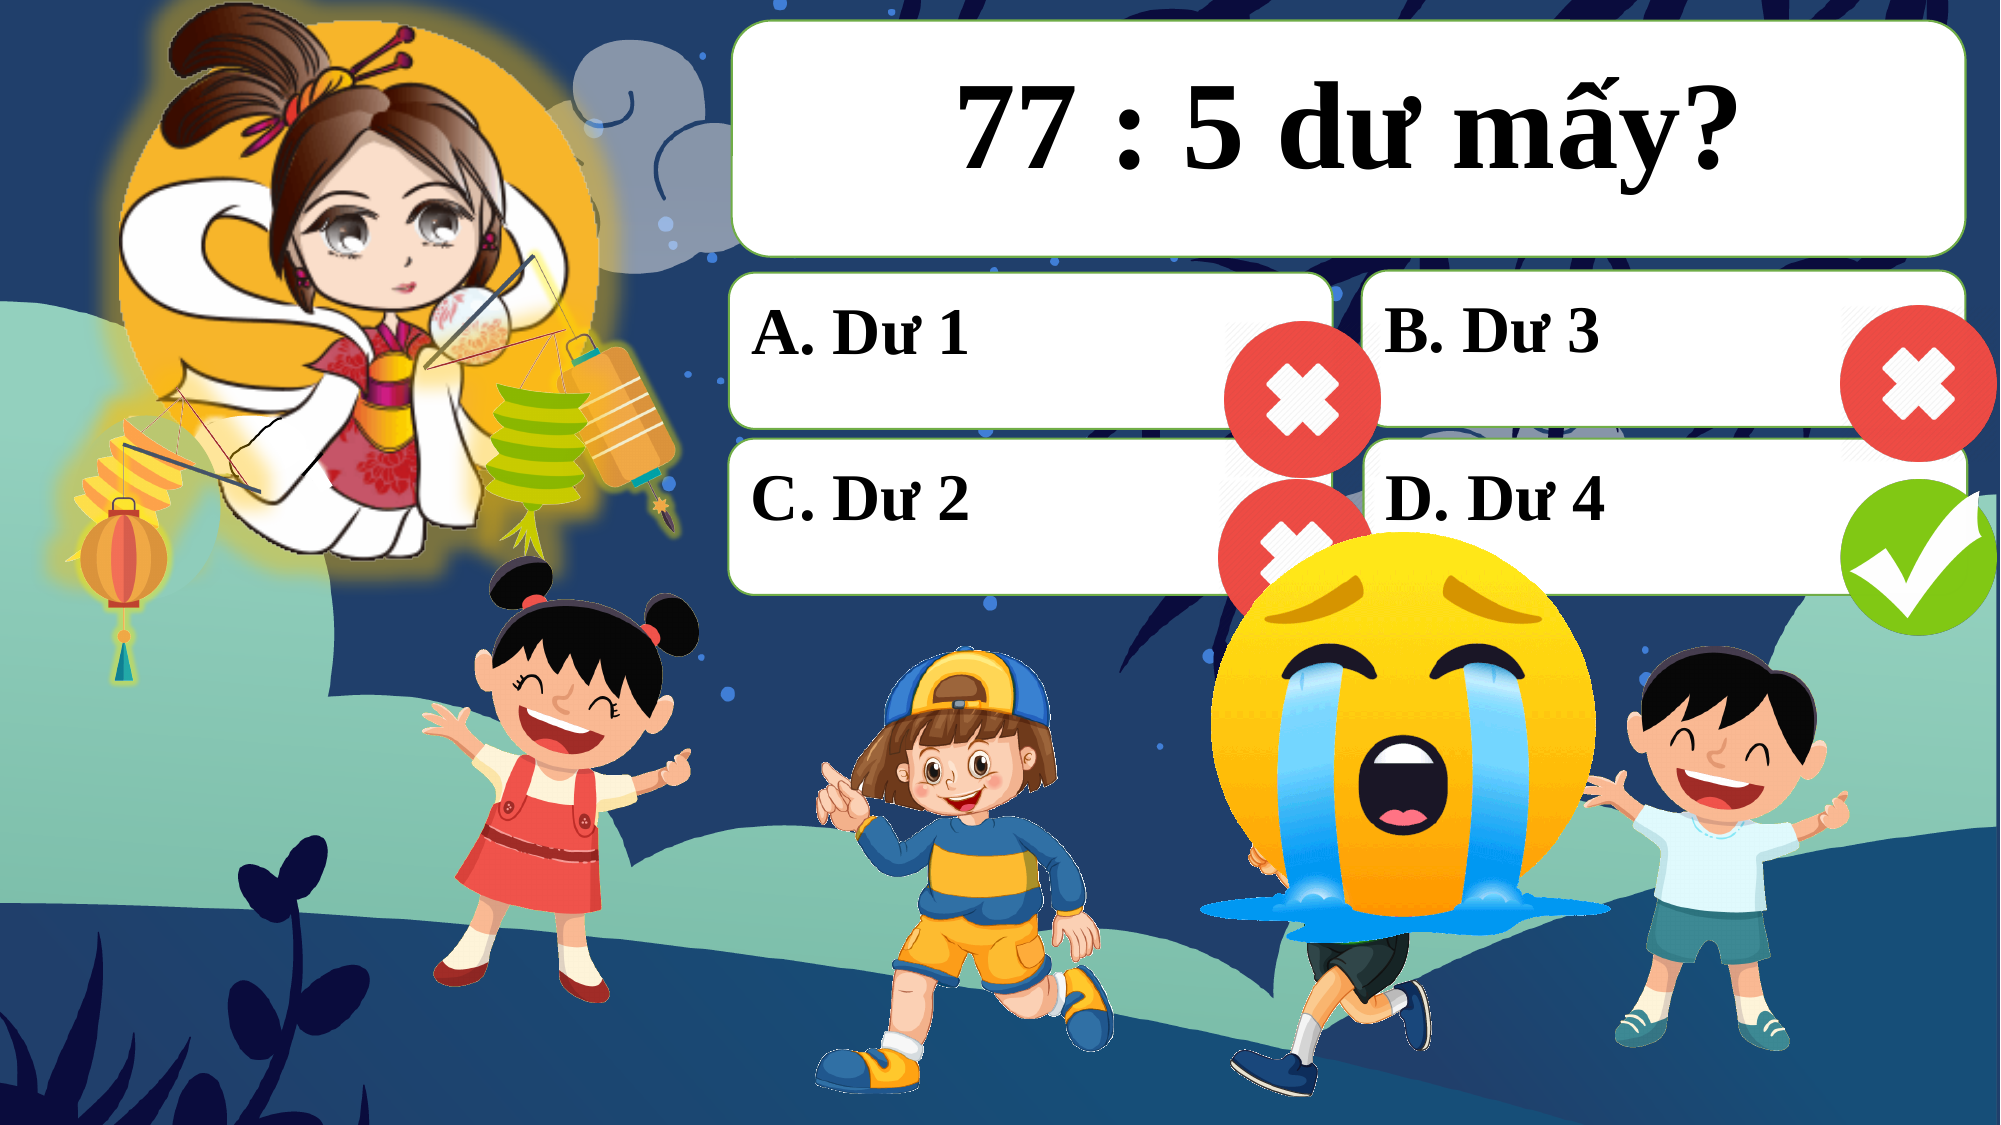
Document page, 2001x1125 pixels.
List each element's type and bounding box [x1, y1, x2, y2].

picture [0, 0, 2000, 1125]
text_box [71, 0, 618, 600]
